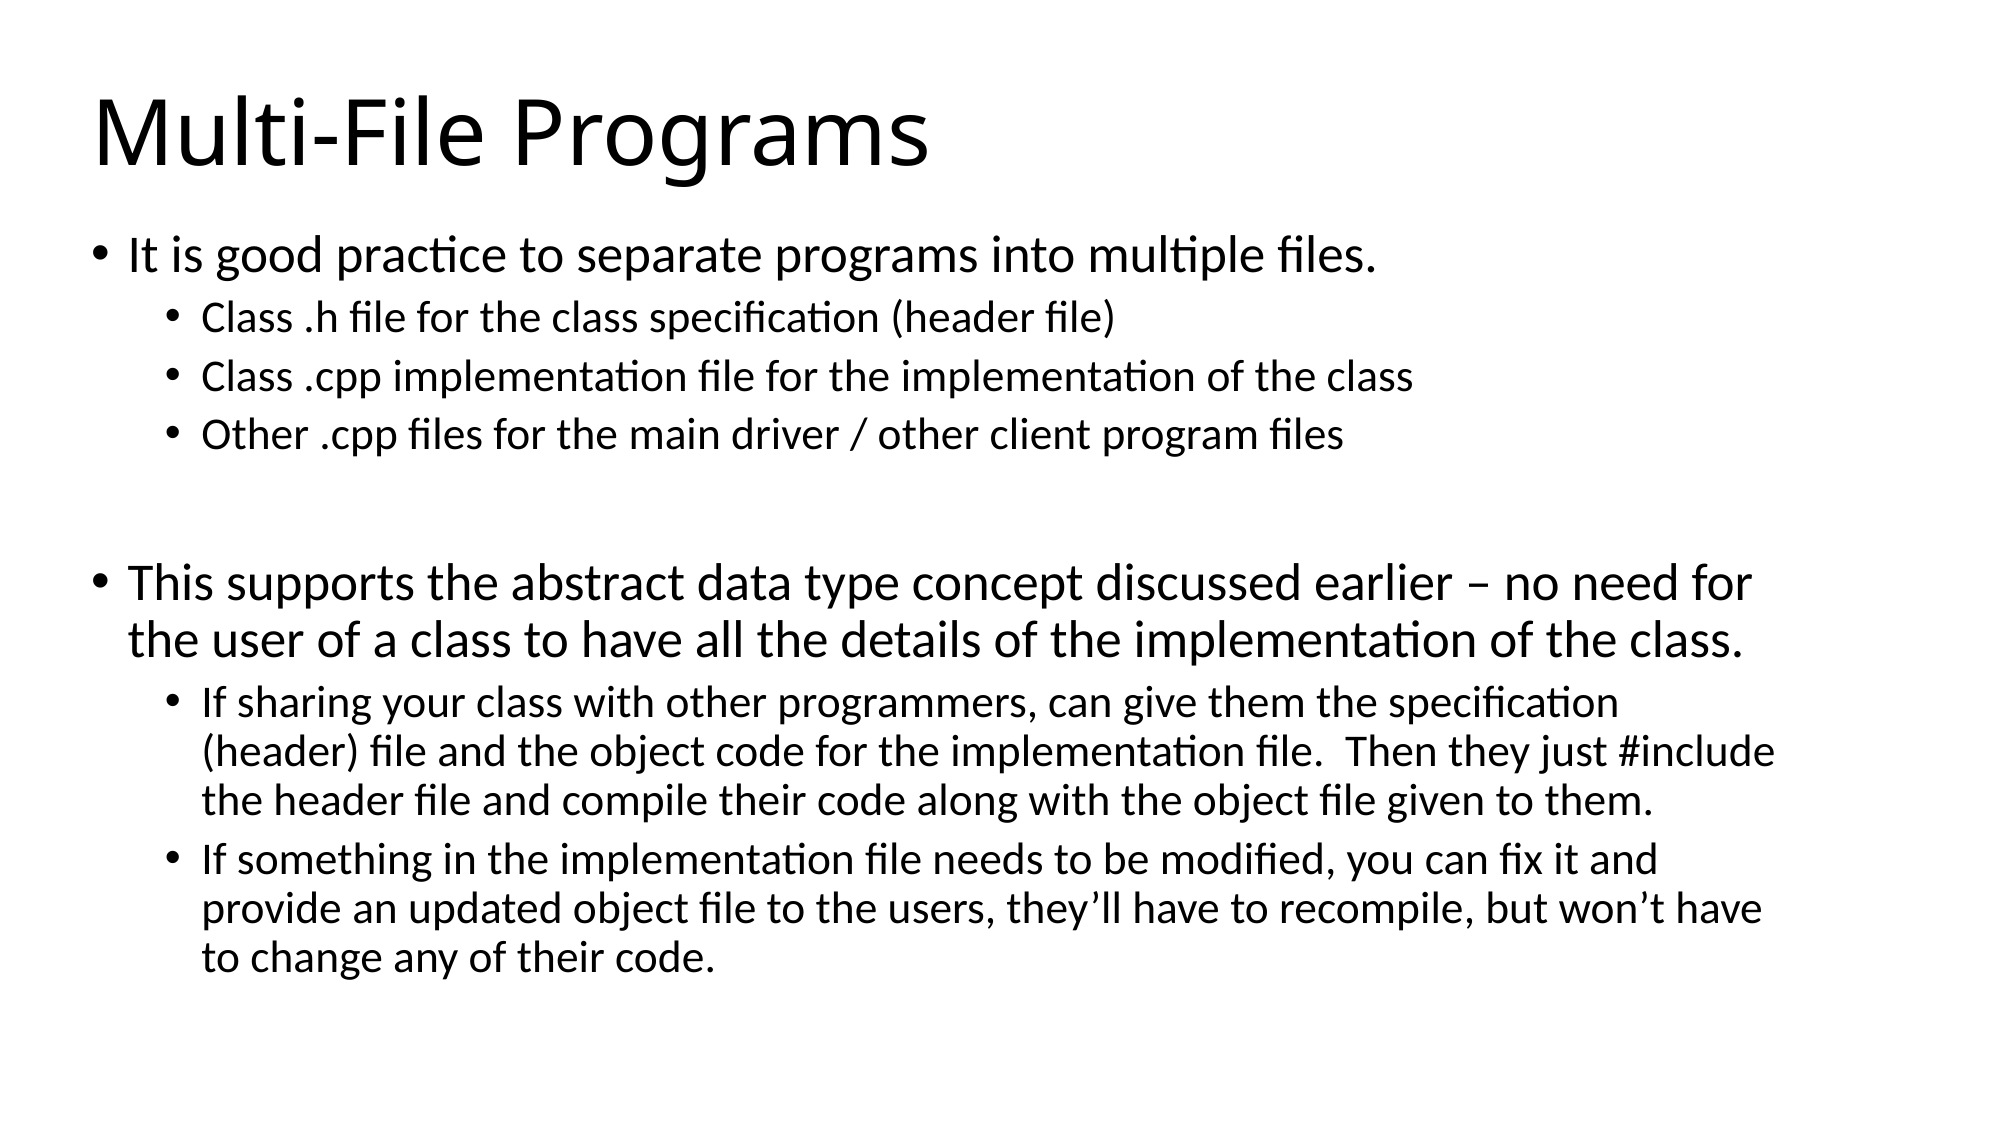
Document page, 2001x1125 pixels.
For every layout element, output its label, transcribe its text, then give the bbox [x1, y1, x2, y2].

title Multi-File Programs [75, 52, 1801, 219]
list It is good practice to separate programs into multiple files. Class .h file for the class specification (header file) Class .cpp implementation file for the implementation of the class Other .cpp files for the main driver / other client program files This supports the abstract data type concept discussed earlier – no need for the user of a class to have all the details of the implementation of the class. If sharing your class with other programmers, can give them the specification (header) file and the object code for the implementation file. Then they just #include the header file and compile their code along with the object file given to them. If something in the implementation file needs to be modified, you can fix it and provide an updated object file to the users, they’ll have to recompile, but won’t have to change any of their code. [75, 219, 1801, 1069]
